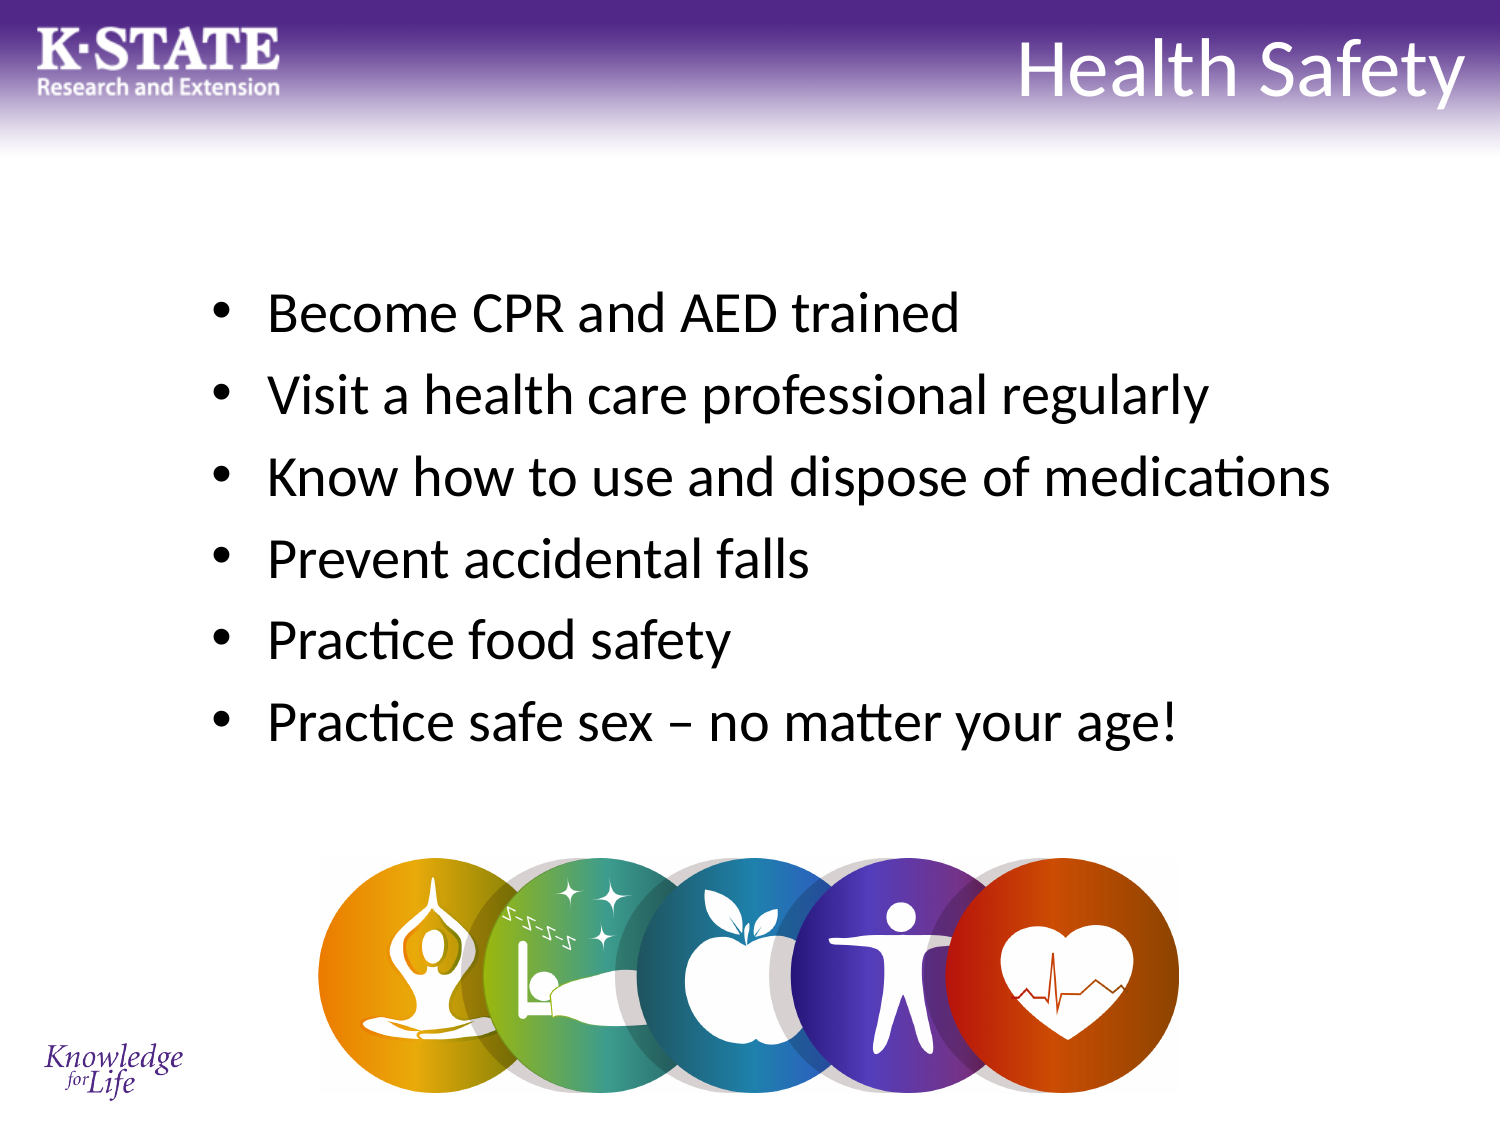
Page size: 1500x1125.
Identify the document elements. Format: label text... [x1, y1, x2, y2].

picture [0, 0, 1500, 1125]
text_box Become CPR and AED trained Visit a health care professional regularly Know how to use and dispose of medications Prevent accidental falls Practice food safety Practice safe sex – no matter your age! [196, 267, 1402, 861]
title Health Safety [420, 5, 1482, 94]
